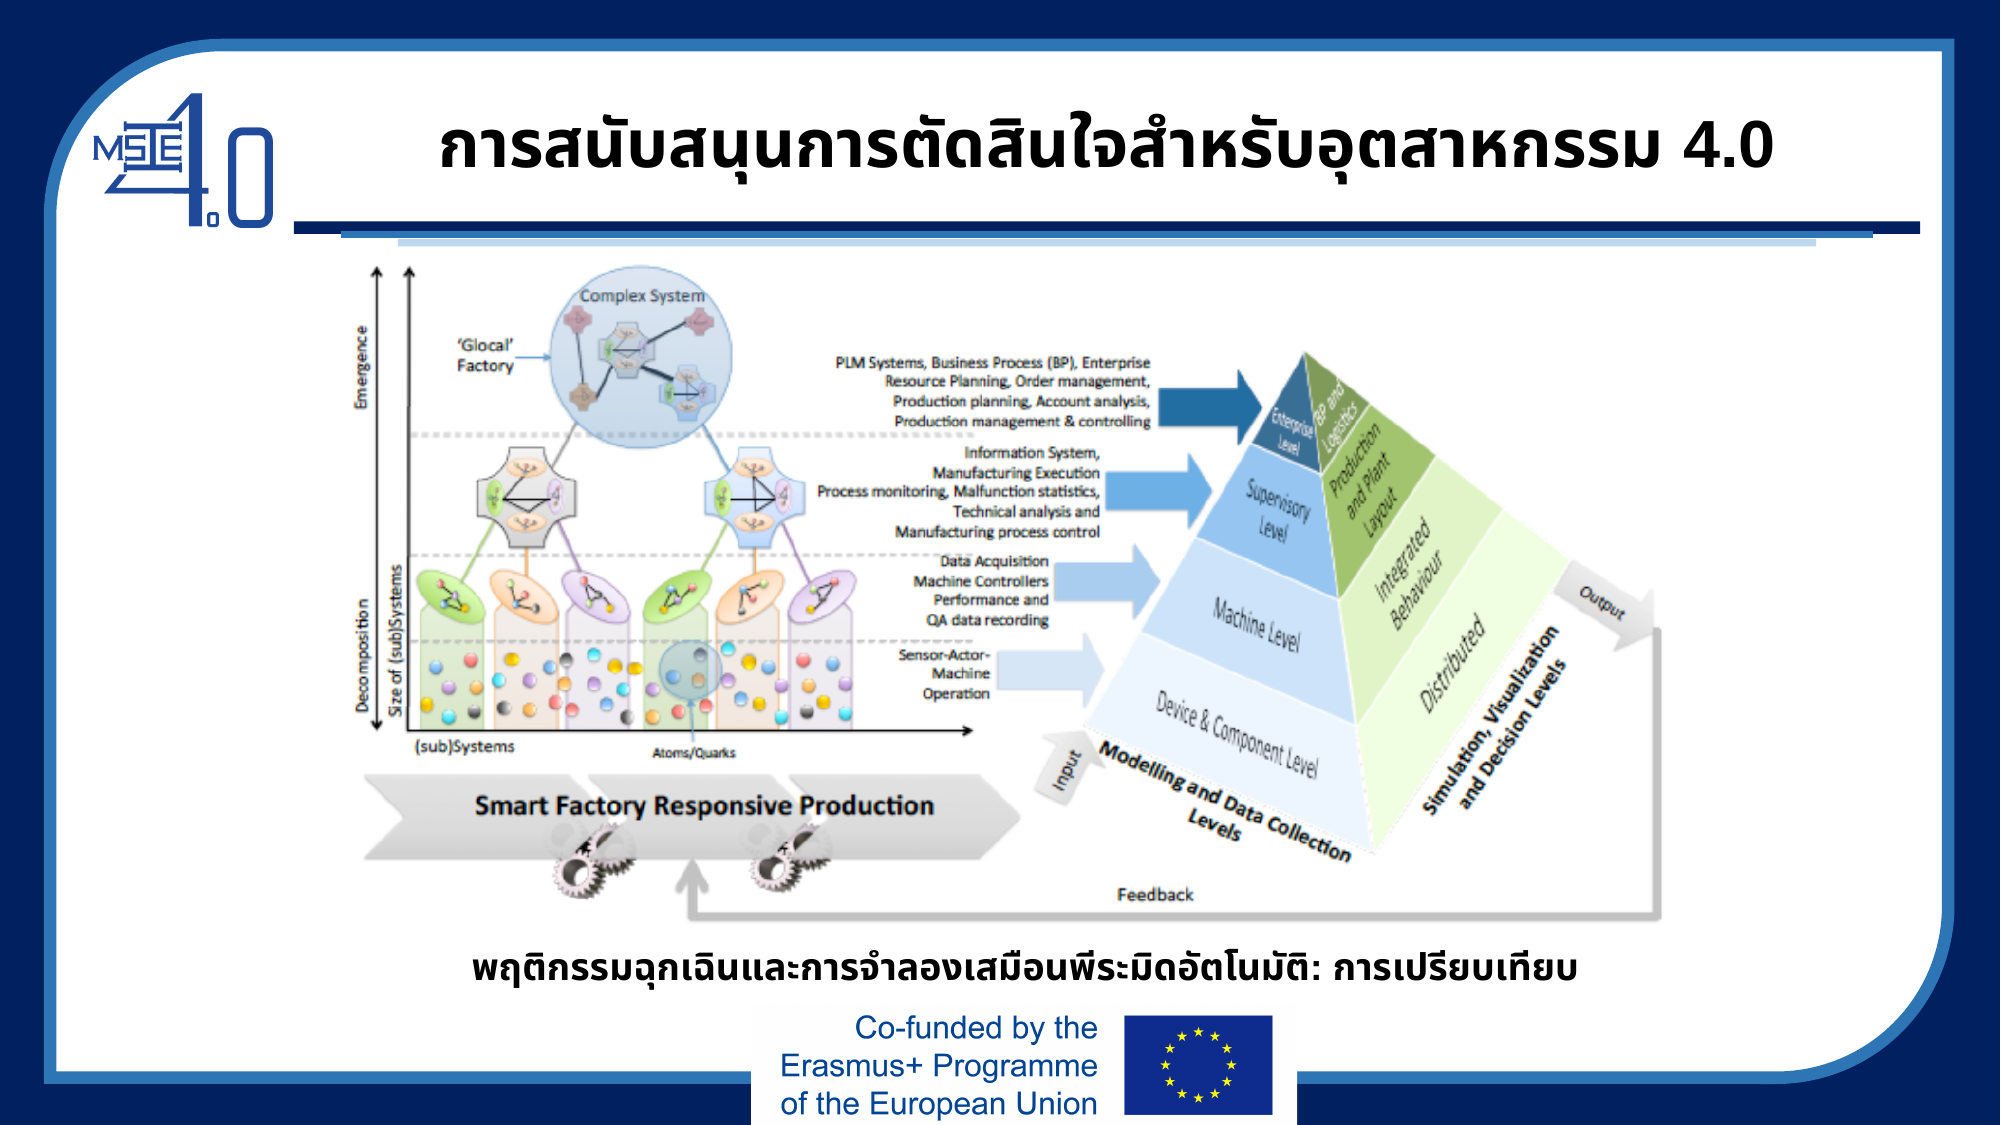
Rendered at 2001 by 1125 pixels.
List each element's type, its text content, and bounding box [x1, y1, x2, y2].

text_box พฤติกรรมฉุกเฉินและการจำลองเสมือนพีระมิดอัตโนมัติ: การเปรียบเทียบ [456, 935, 1758, 996]
picture [327, 255, 1673, 936]
picture [751, 1003, 1298, 1125]
title การสนับสนุนการตัดสินใจสำหรับอุตสาหกรรม 4.0 [294, 73, 1921, 220]
